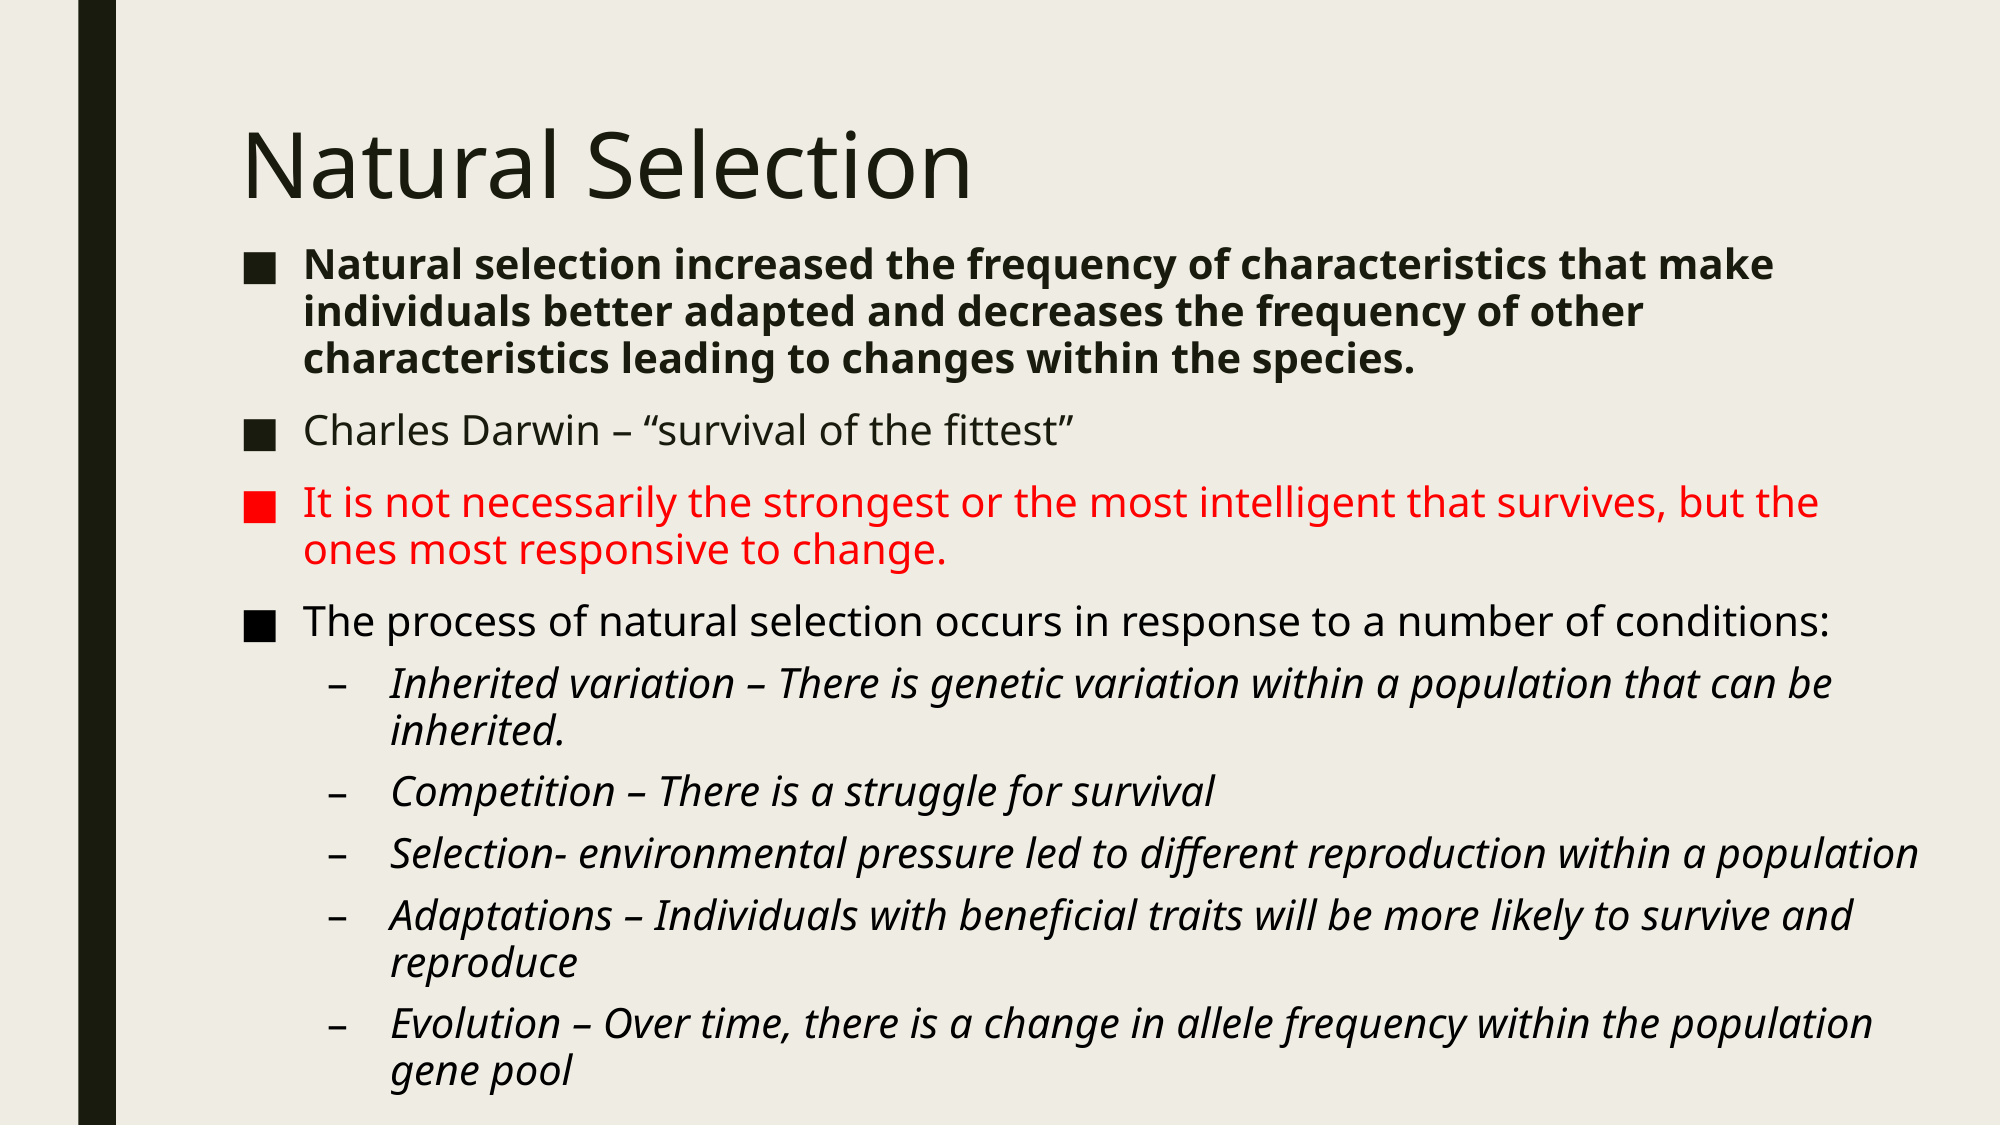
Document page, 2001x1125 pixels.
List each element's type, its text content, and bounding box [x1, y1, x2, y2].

list Natural selection increased the frequency of characteristics that make individuals better adapted and decreases the frequency of other characteristics leading to changes within the species. Charles Darwin – “survival of the fittest” It is not necessarily the strongest or the most intelligent that survives, but the ones most responsive to change. The process of natural selection occurs in response to a number of conditions: Inherited variation – There is genetic variation within a population that can be inherited. Competition – There is a struggle for survival Selection- environmental pressure led to different reproduction within a population Adaptations – Individuals with beneficial traits will be more likely to survive and reproduce Evolution – Over time, there is a change in allele frequency within the population gene pool [225, 234, 1937, 822]
title Natural Selection [225, 112, 1800, 234]
